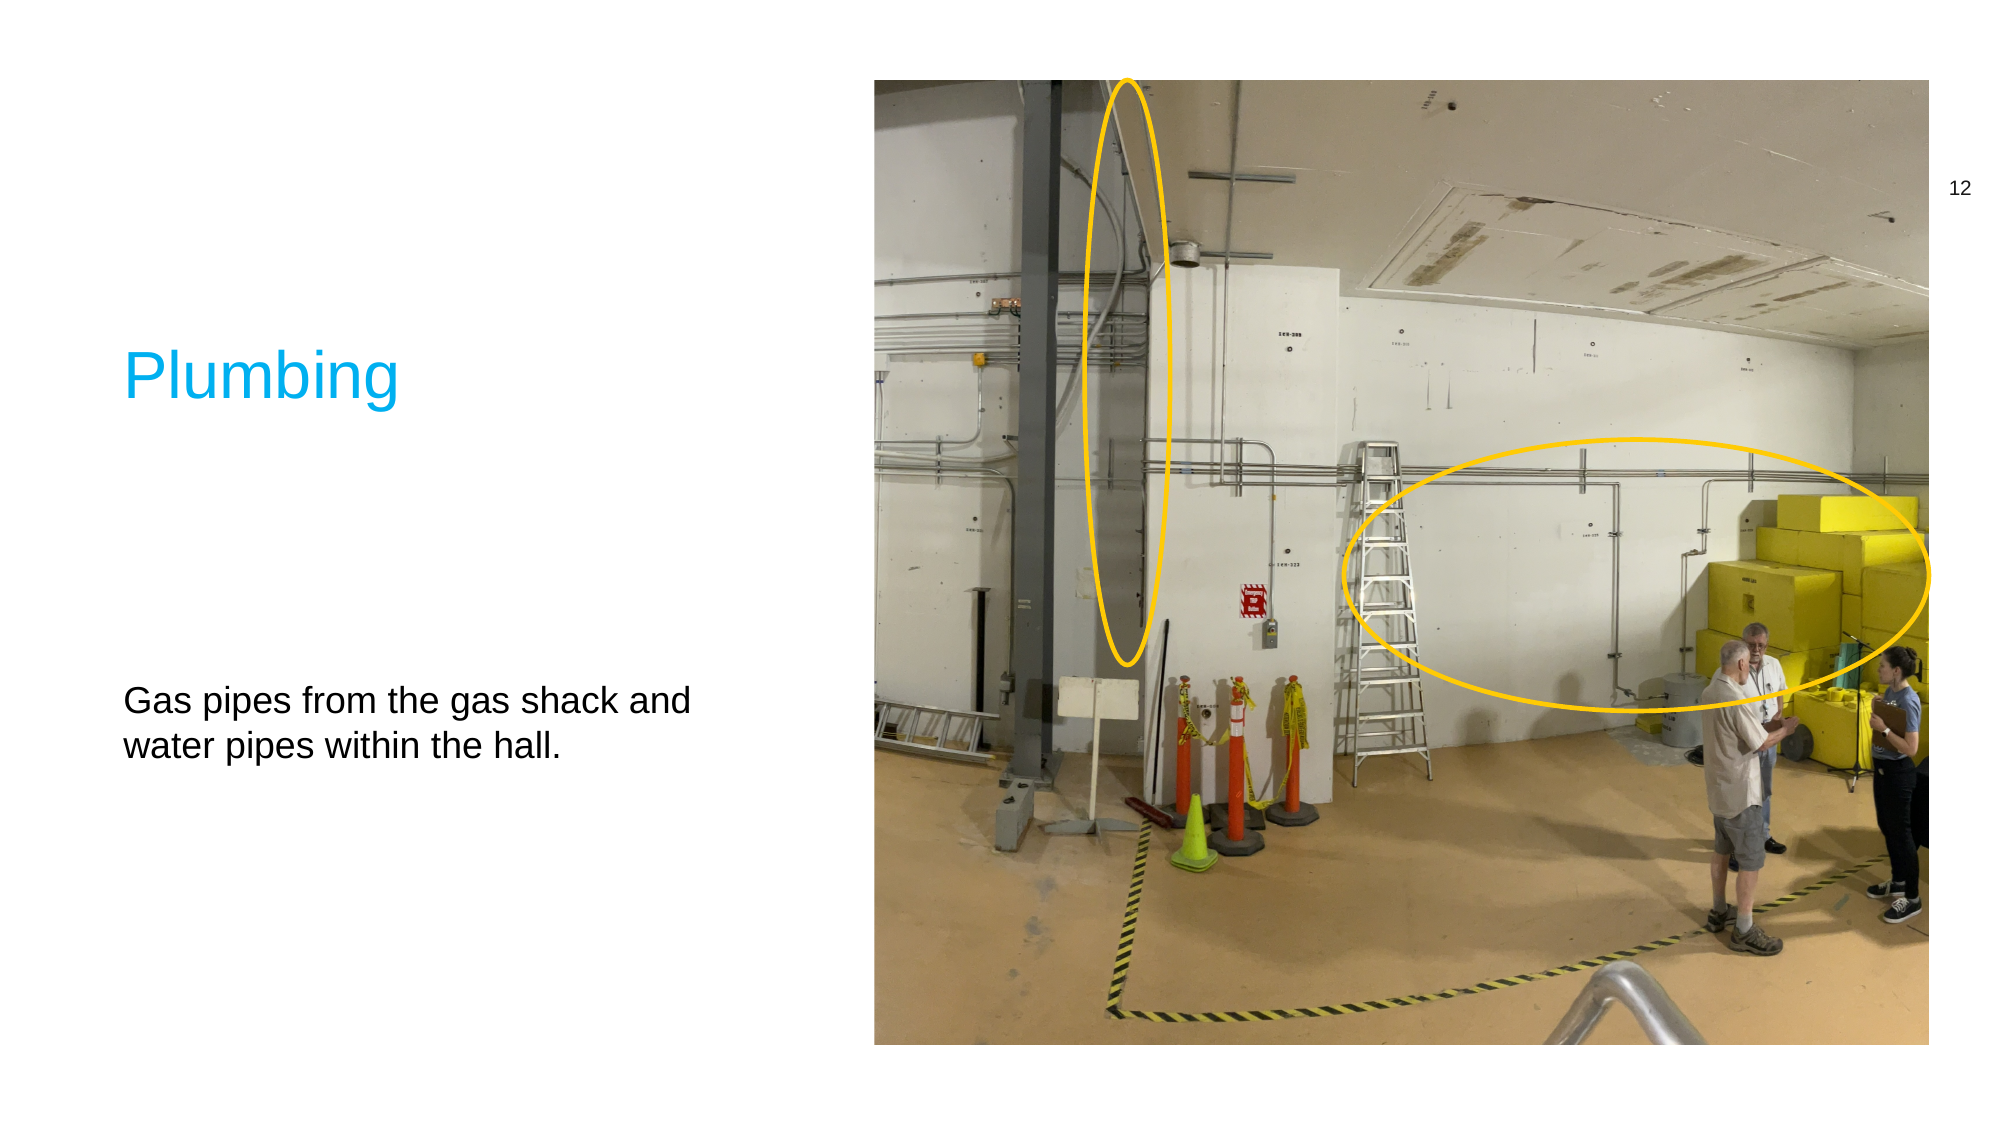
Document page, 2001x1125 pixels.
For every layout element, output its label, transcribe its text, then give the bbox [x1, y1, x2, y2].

title Plumbing [108, 333, 755, 593]
subtitle Gas pipes from the gas shack and water pipes within the hall. [108, 625, 755, 774]
picture [874, 79, 1929, 1045]
